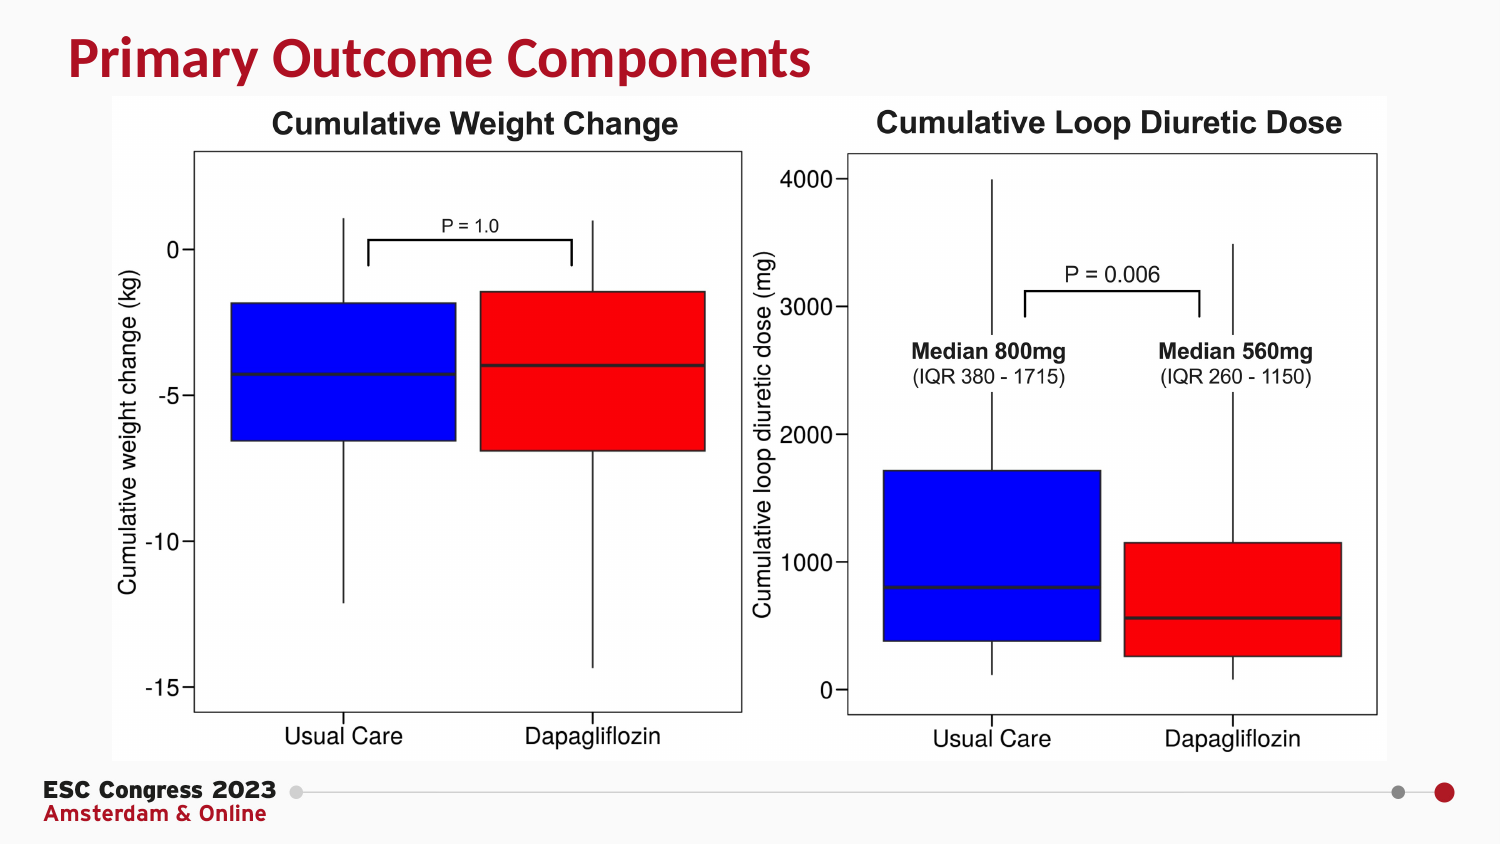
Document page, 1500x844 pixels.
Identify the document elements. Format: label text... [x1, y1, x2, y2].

picture [0, 0, 1500, 844]
title Primary Outcome Components [65, 17, 818, 161]
